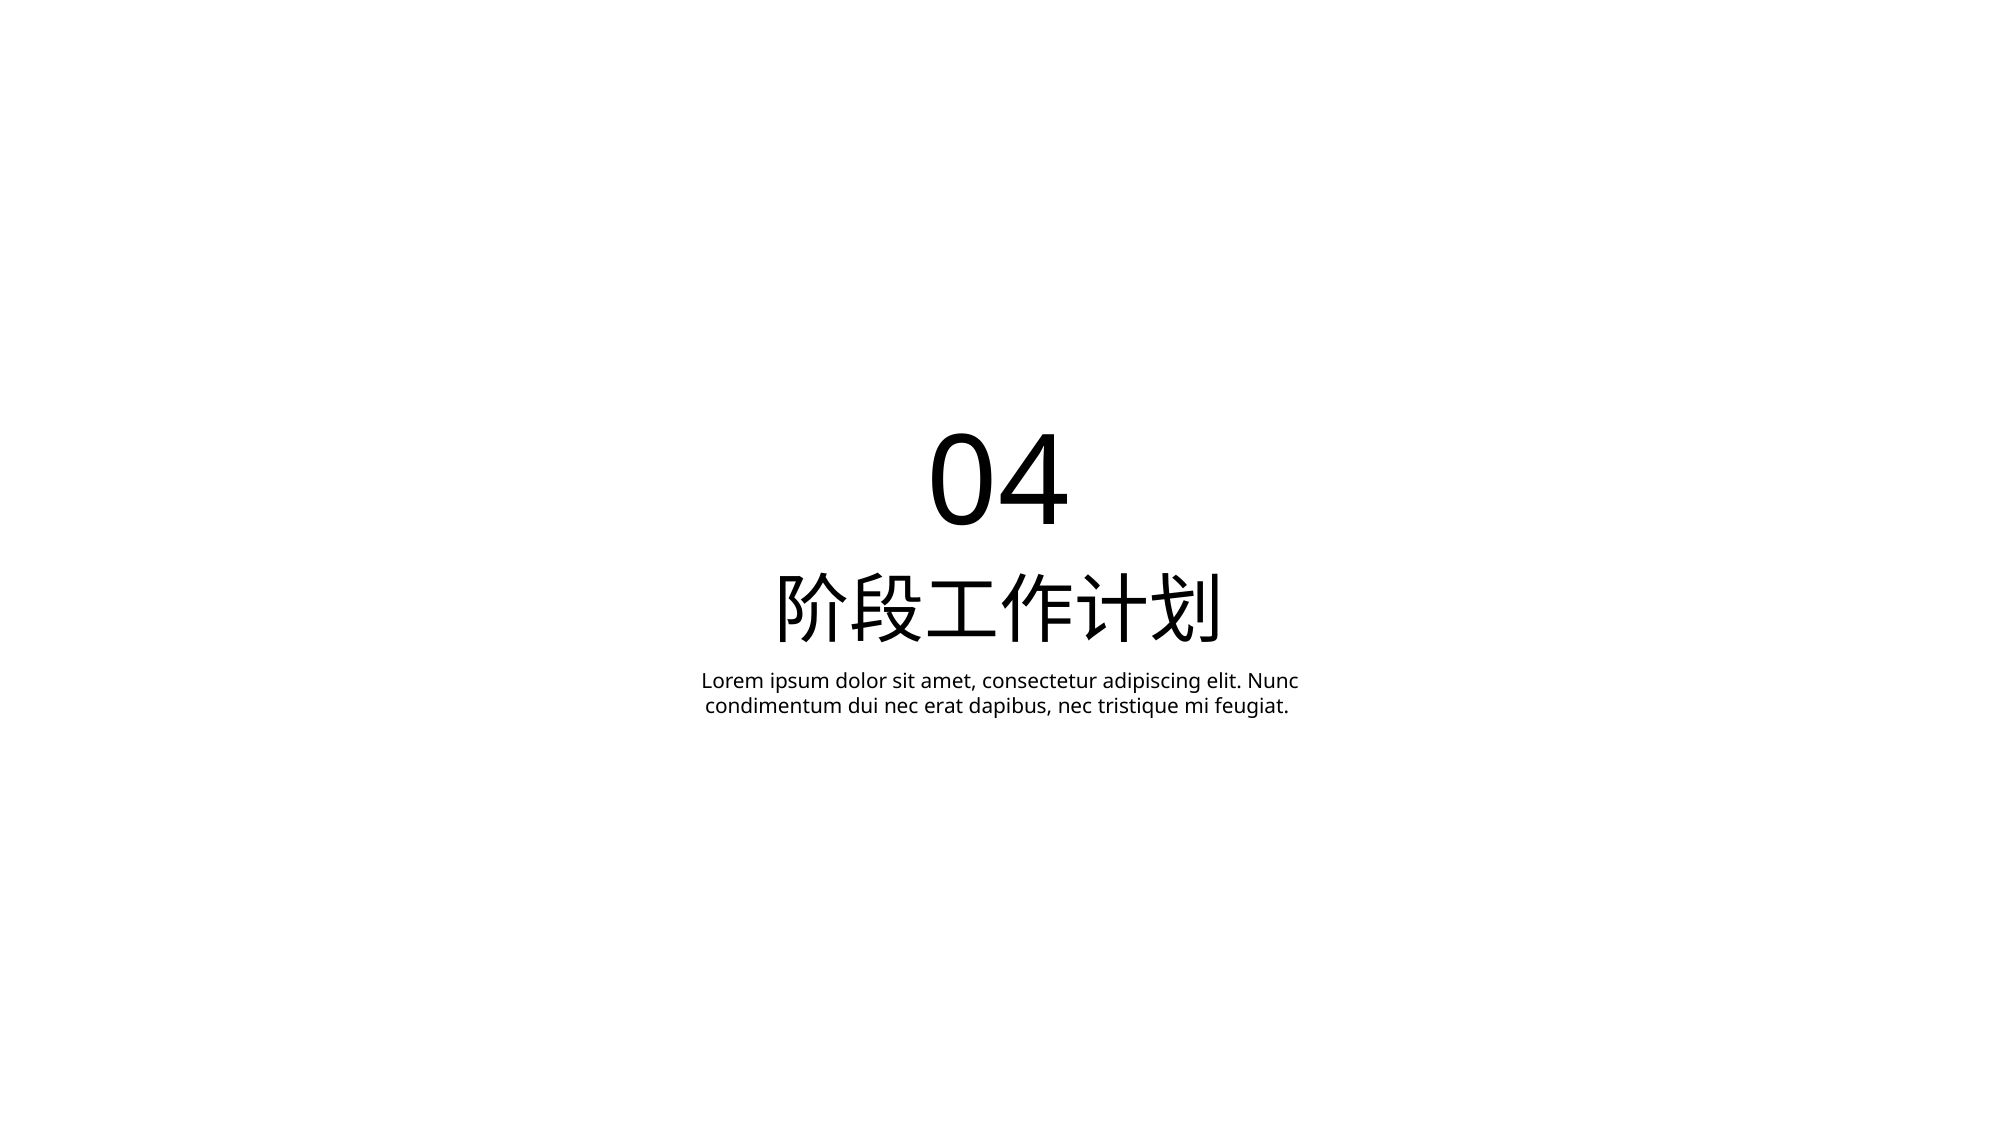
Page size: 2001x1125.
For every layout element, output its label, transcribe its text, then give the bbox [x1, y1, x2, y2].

text_box 阶段工作计划 [729, 561, 1271, 652]
text_box 04 [925, 399, 1071, 550]
text_box Lorem ipsum dolor sit amet, consectetur adipiscing elit. Nunc condimentum dui nec erat dapibus, nec tristique mi feugiat. [641, 659, 1359, 725]
